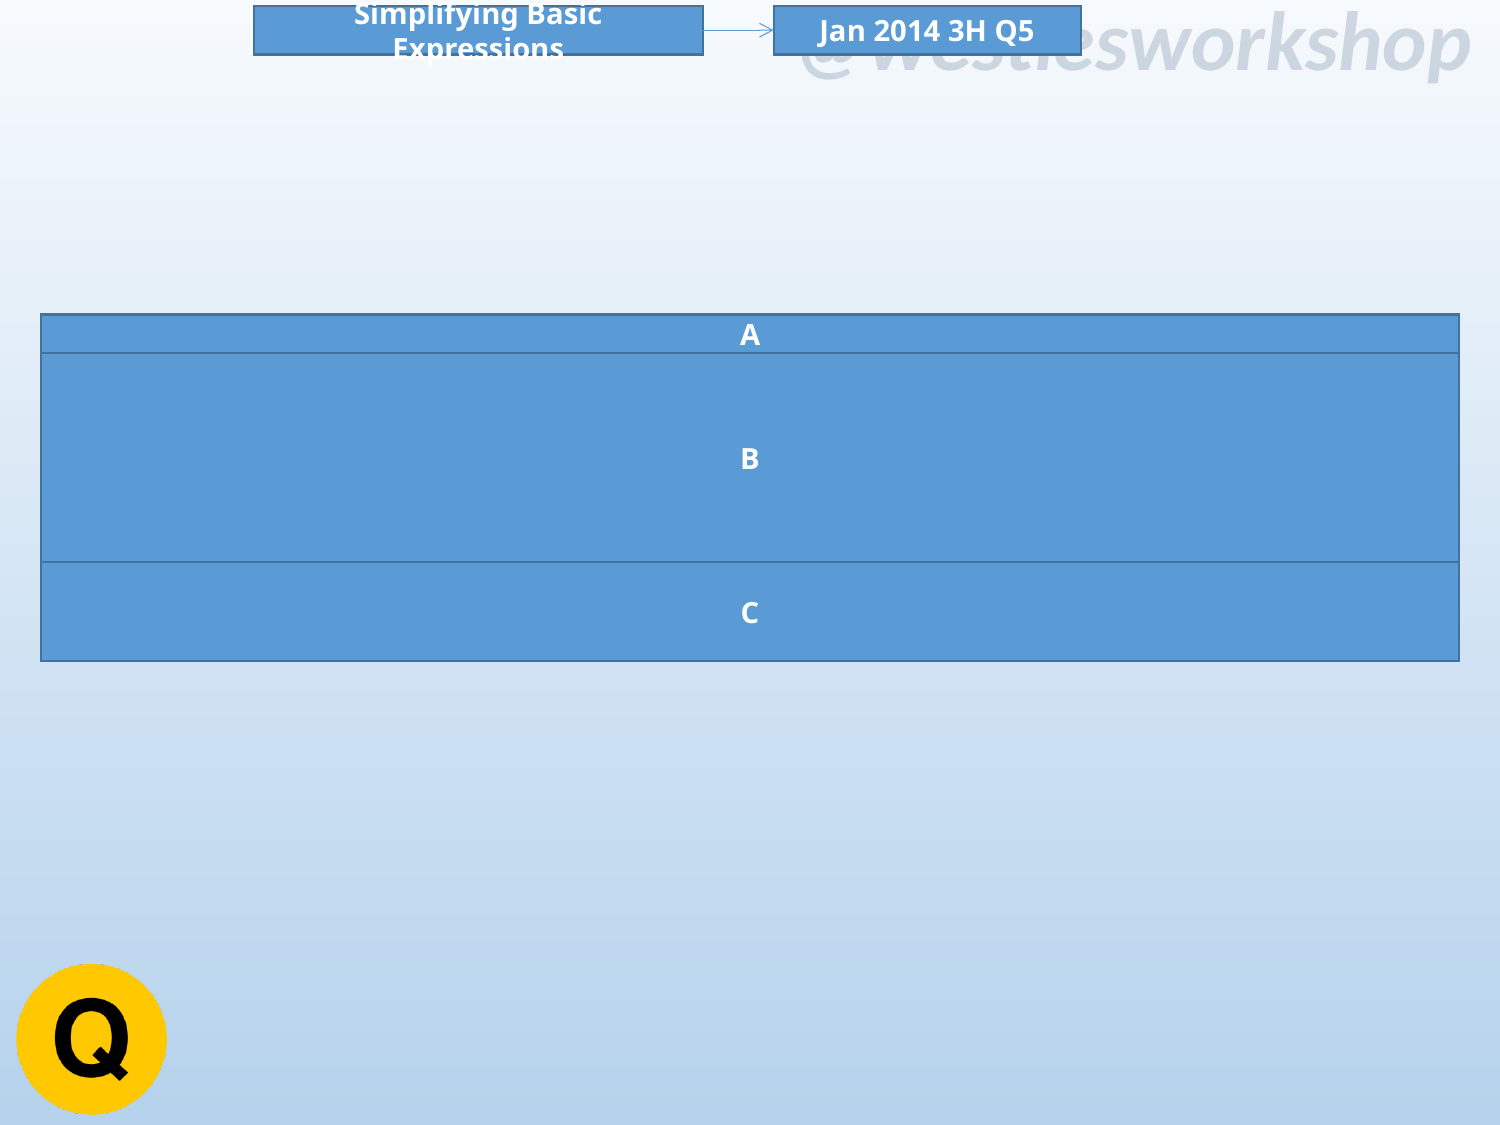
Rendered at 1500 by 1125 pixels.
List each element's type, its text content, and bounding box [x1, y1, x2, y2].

picture [41, 314, 1459, 661]
text_box Simplifying Basic Expressions [253, 5, 704, 56]
text_box Jan 2014 3H Q5 [773, 5, 1082, 56]
picture [0, 940, 191, 1125]
